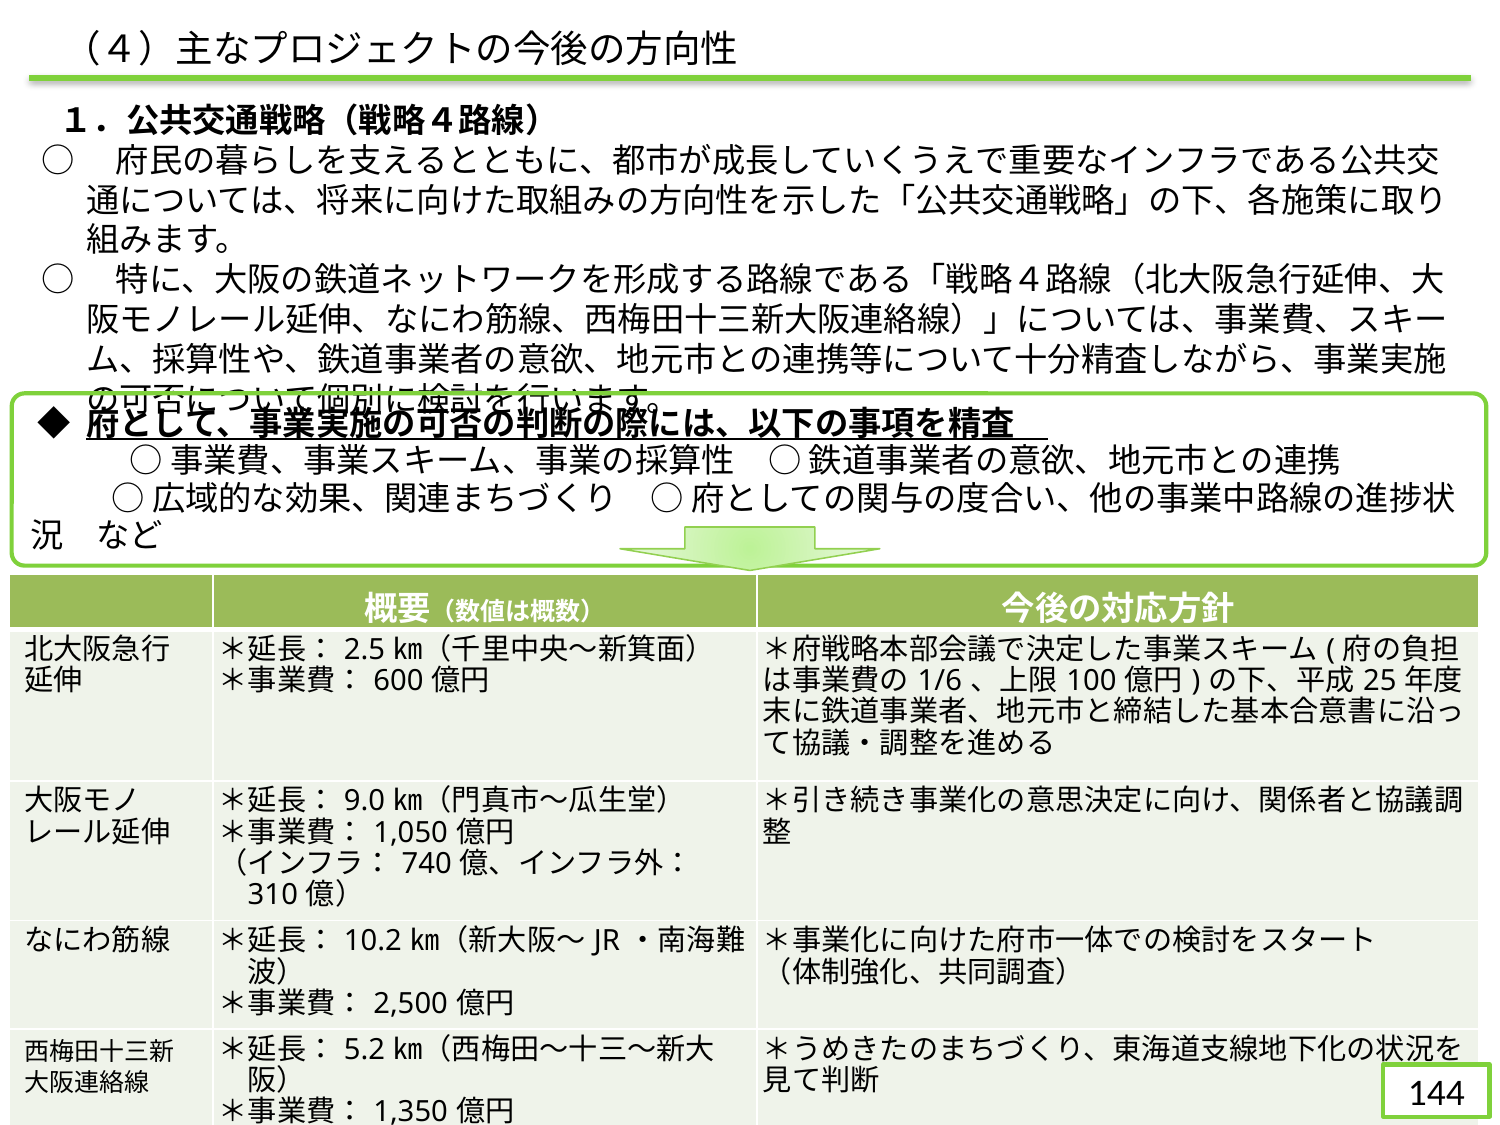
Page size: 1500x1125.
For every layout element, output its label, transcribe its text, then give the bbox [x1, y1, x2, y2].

table_cell ＊延長：9.0㎞（門真市～瓜生堂） ＊事業費：1,050億円 （インフラ：740億、インフラ外：310億） [214, 782, 756, 920]
table_cell なにわ筋線 [10, 921, 212, 1028]
table_header [10, 575, 212, 627]
table_cell 西梅田十三新大阪連絡線 [10, 1030, 212, 1125]
table_cell ＊引き続き事業化の意思決定に向け、関係者と協議調整 [758, 782, 1478, 920]
table_header 概要（数値は概数） [214, 575, 756, 627]
table_cell ＊事業化に向けた府市一体での検討をスタート （体制強化、共同調査） [758, 921, 1478, 1028]
table_cell ＊延長：10.2㎞（新大阪～JR・南海難波） ＊事業費：2,500億円 [214, 921, 756, 1028]
text_box １．公共交通戦略（戦略４路線） ○ 府民の暮らしを支えるとともに、都市が成長していくうえで重要なインフラである公共交通については、将来に向けた取組みの方向性を示した「公共交通戦略」の下、各施策に取り組みます。 ○ 特に、大阪の鉄道ネットワークを形成する路線である「戦略４路線（北大阪急行延伸、大阪モノレール延伸、なにわ筋線、西梅田十三新大阪連絡線）」については、事業費、スキーム、採算性や、鉄道事業者の意欲、地元市との連携等について十分精査しながら、事業実施の可否について個別に検討を行います。 [11, 91, 1487, 403]
table_cell ＊延長：5.2㎞（西梅田～十三～新大阪） ＊事業費：1,350億円 [214, 1030, 756, 1125]
text_box [620, 527, 880, 571]
table_cell 大阪モノレール延伸 [10, 782, 212, 920]
text_box 143 [1381, 1062, 1492, 1119]
text_box ◆ 府として、事業実施の可否の判断の際には、以下の事項を精査 ○ 事業費、事業スキーム、事業の採算性 ○ 鉄道事業者の意欲、地元市との連携 ○ 広域的な効果、関連まちづくり ○ 府としての関与の度合い、他の事業中路線の進捗状況 など [11, 393, 1487, 566]
text_box （４）主なプロジェクトの今後の方向性 [48, 17, 1384, 77]
table_cell ＊府戦略本部会議で決定した事業スキーム(府の負担は事業費の1/6、上限100億円)の下、平成25年度末に鉄道事業者、地元市と締結した基本合意書に沿って協議・調整を進める [758, 632, 1478, 780]
table_cell ＊うめきたのまちづくり、東海道支線地下化の状況を見て判断 [758, 1030, 1478, 1125]
table_header 今後の対応方針 [758, 575, 1478, 627]
table_cell ＊延長：2.5㎞（千里中央～新箕面） ＊事業費：600億円 [214, 632, 756, 780]
table_cell 北大阪急行延伸 [10, 632, 212, 780]
